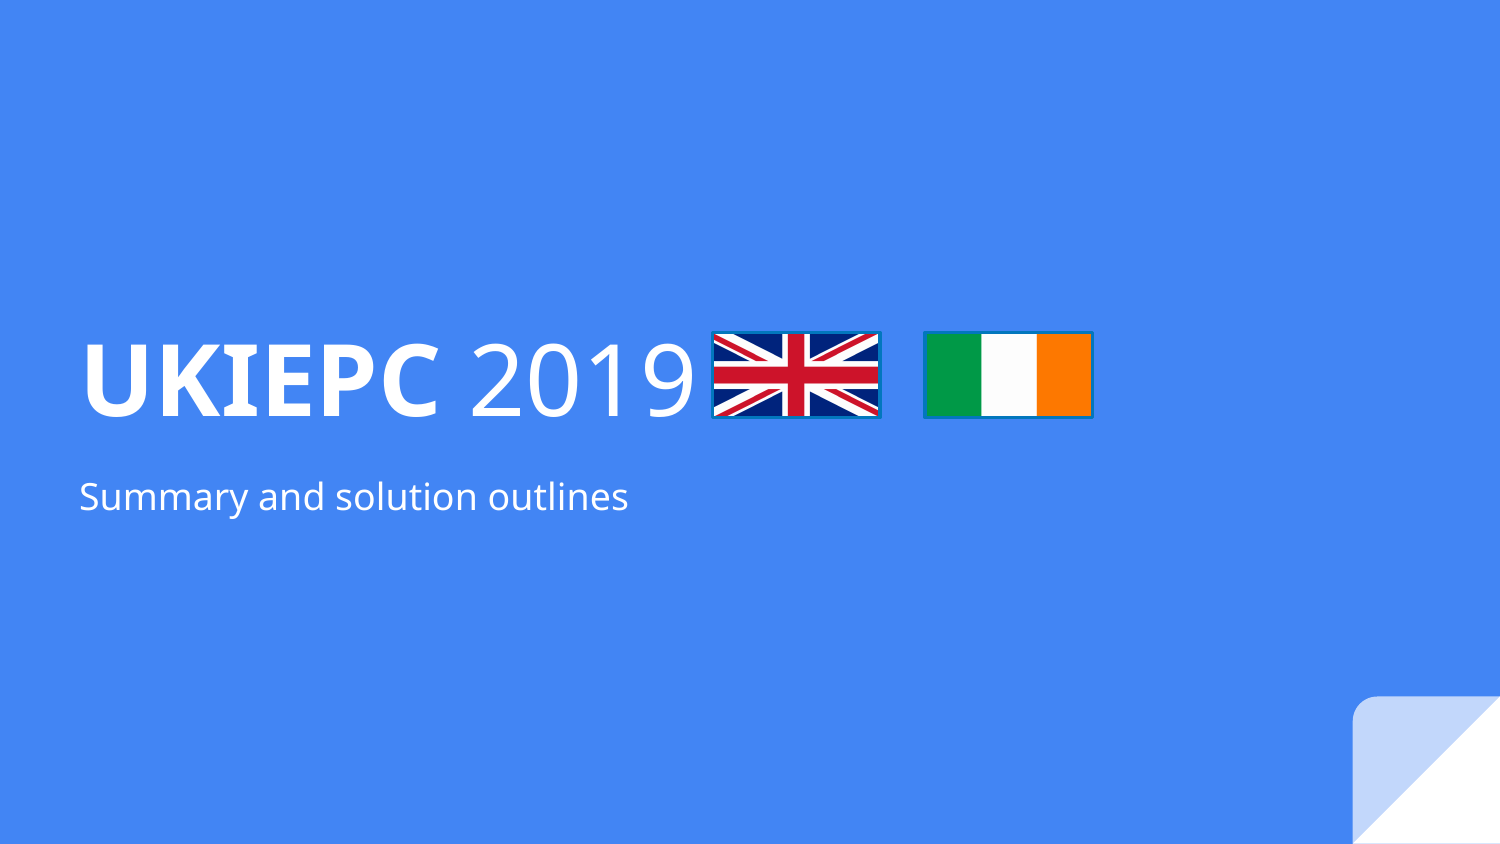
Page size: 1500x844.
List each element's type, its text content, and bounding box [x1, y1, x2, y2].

title UKIEPC 2019 [64, 298, 1413, 452]
picture [713, 333, 879, 417]
subtitle Summary and solution outlines [64, 457, 1413, 529]
picture [926, 333, 1092, 417]
